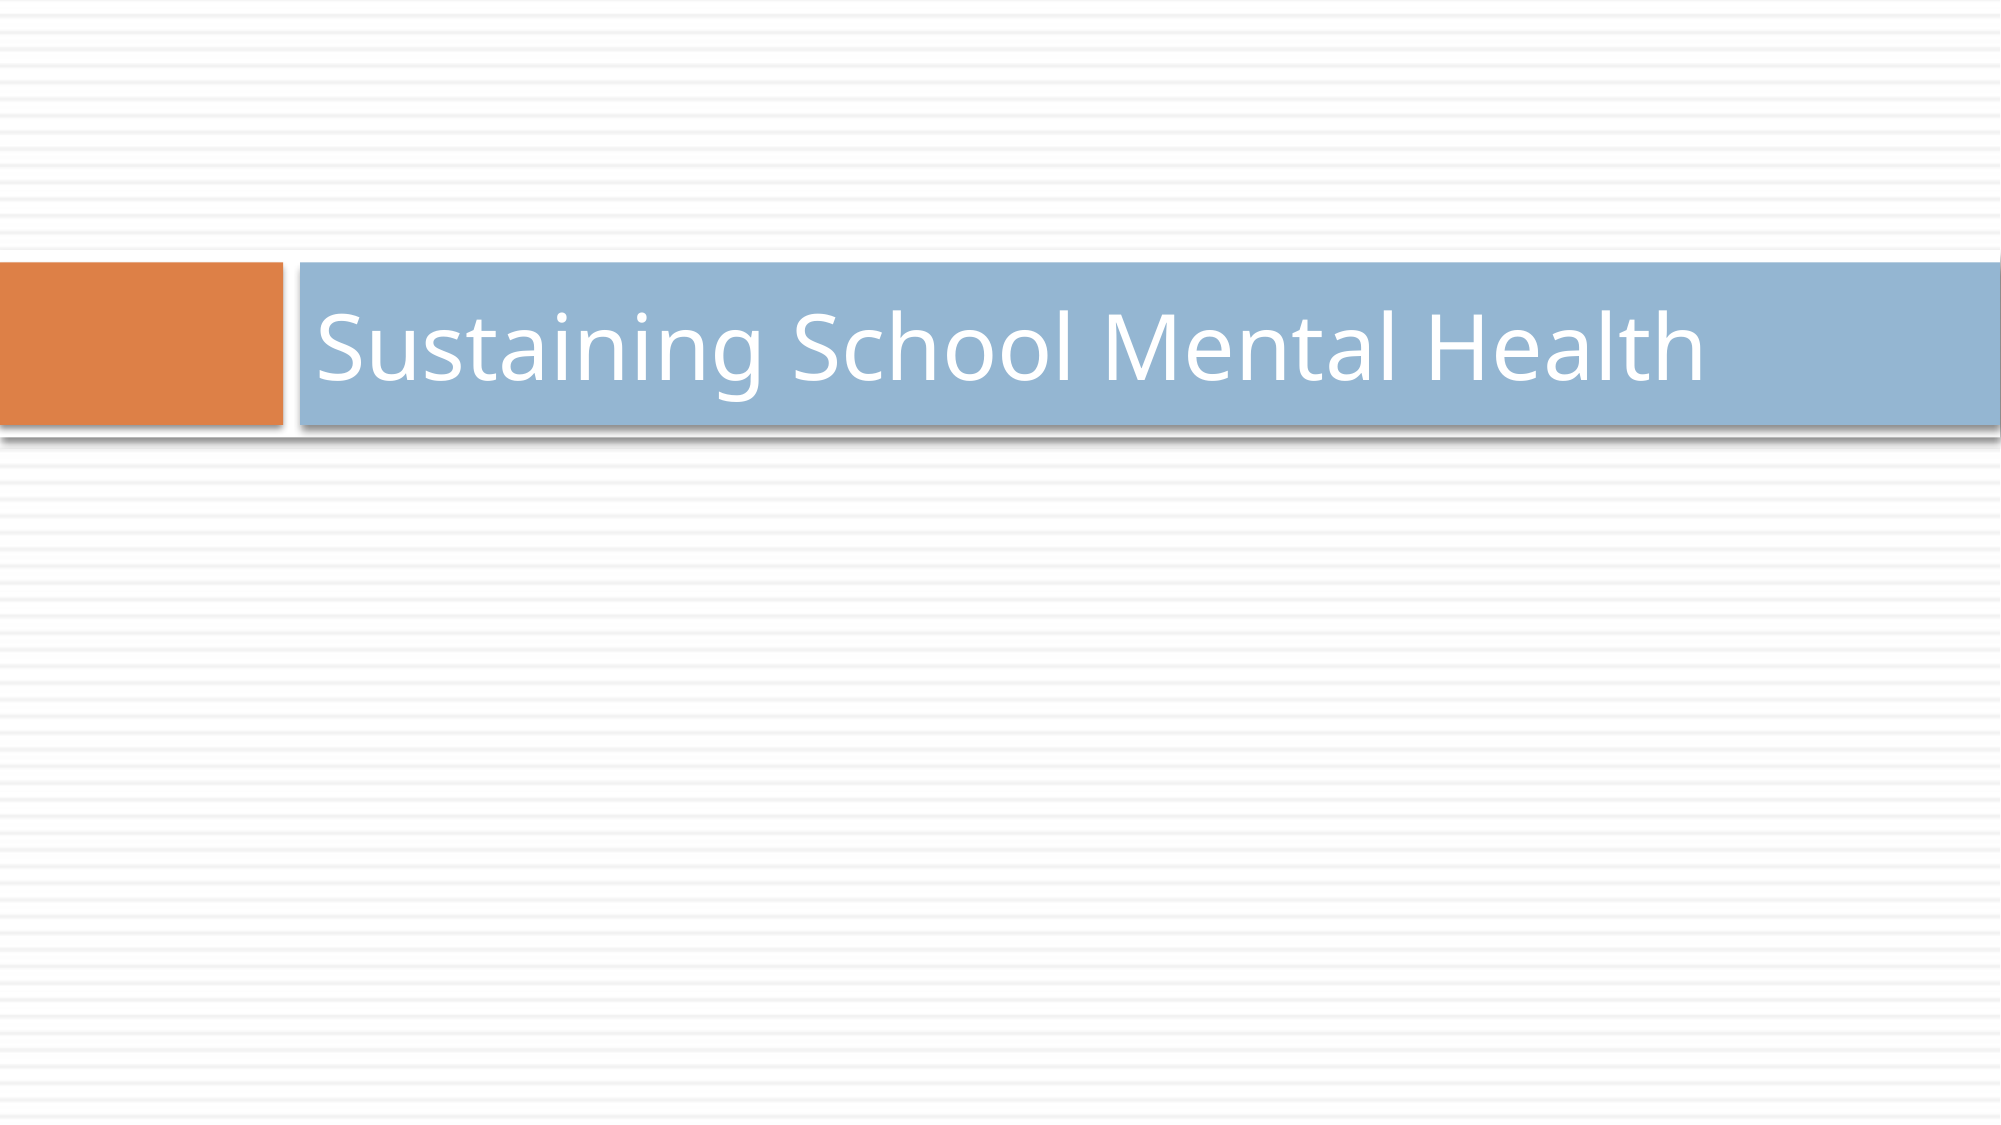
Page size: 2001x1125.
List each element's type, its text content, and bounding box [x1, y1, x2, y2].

title Sustaining School Mental Health [300, 262, 1967, 425]
picture [0, 0, 2001, 1125]
